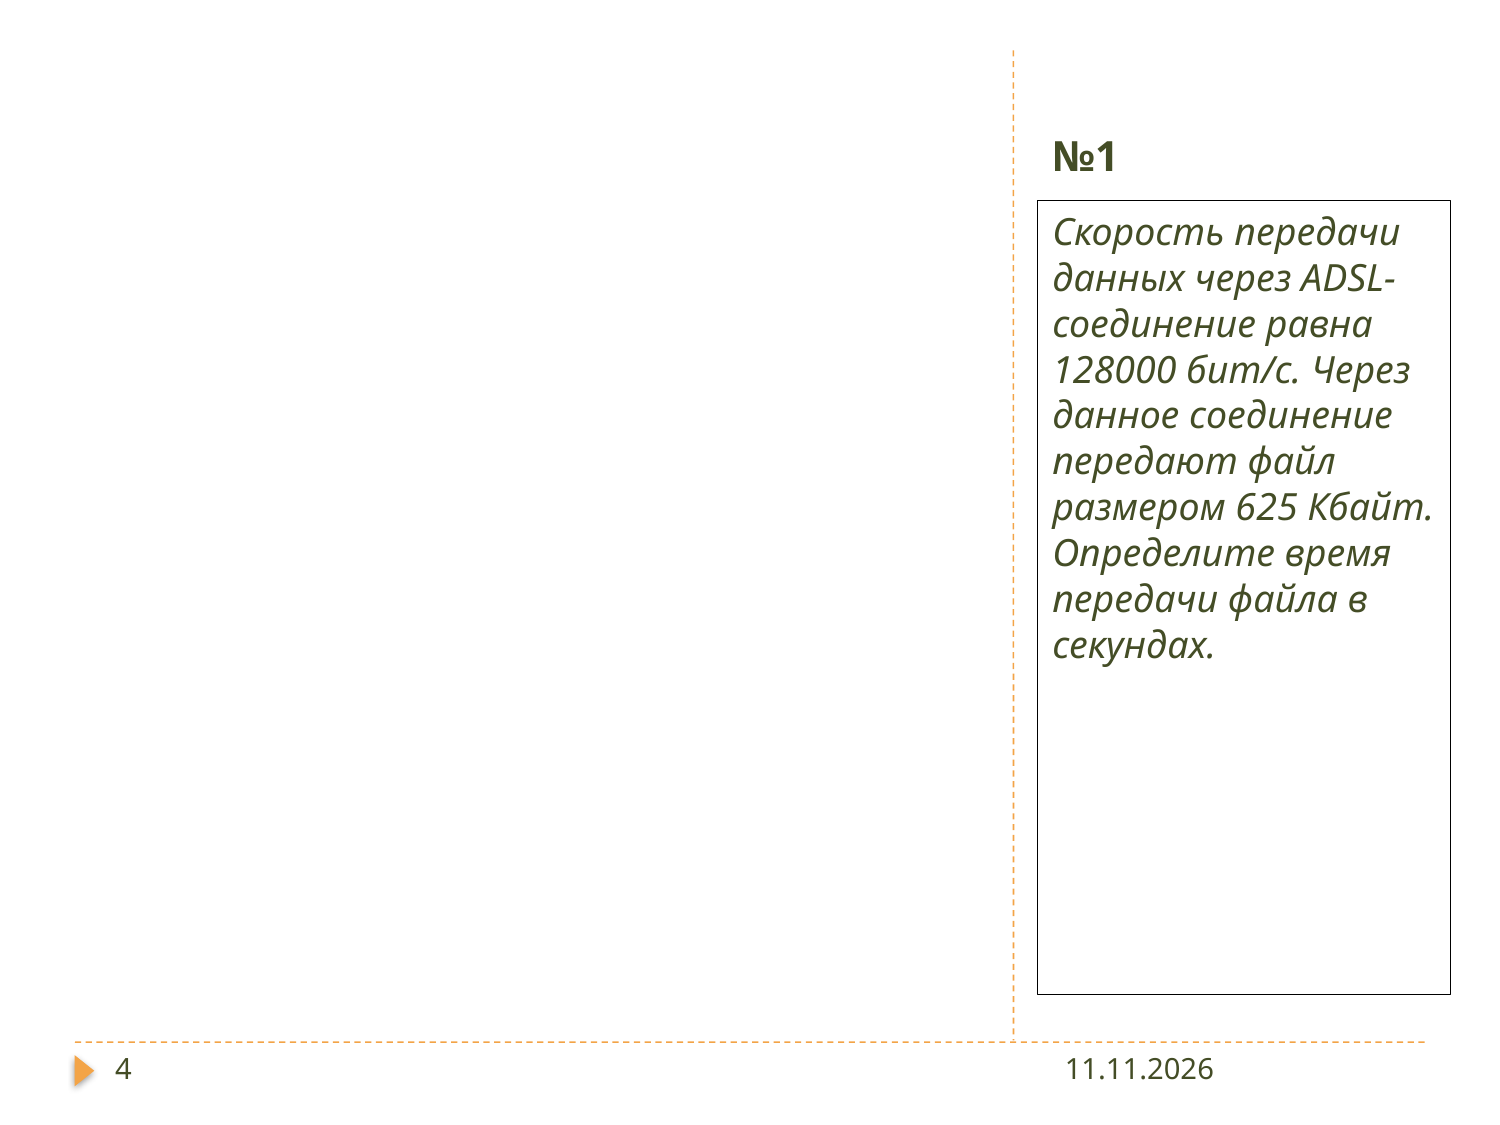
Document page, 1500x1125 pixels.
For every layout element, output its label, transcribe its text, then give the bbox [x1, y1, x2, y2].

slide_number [1050, 1042, 1426, 1103]
slide_number 4 [100, 1042, 426, 1103]
title №1 [1037, 50, 1450, 188]
list Скорость передачи данных через ADSL-соединение равна 128000 бит/c. Через данное соединение передают файл размером 625 Кбайт. Определите время передачи файла в секундах. [1037, 200, 1450, 995]
